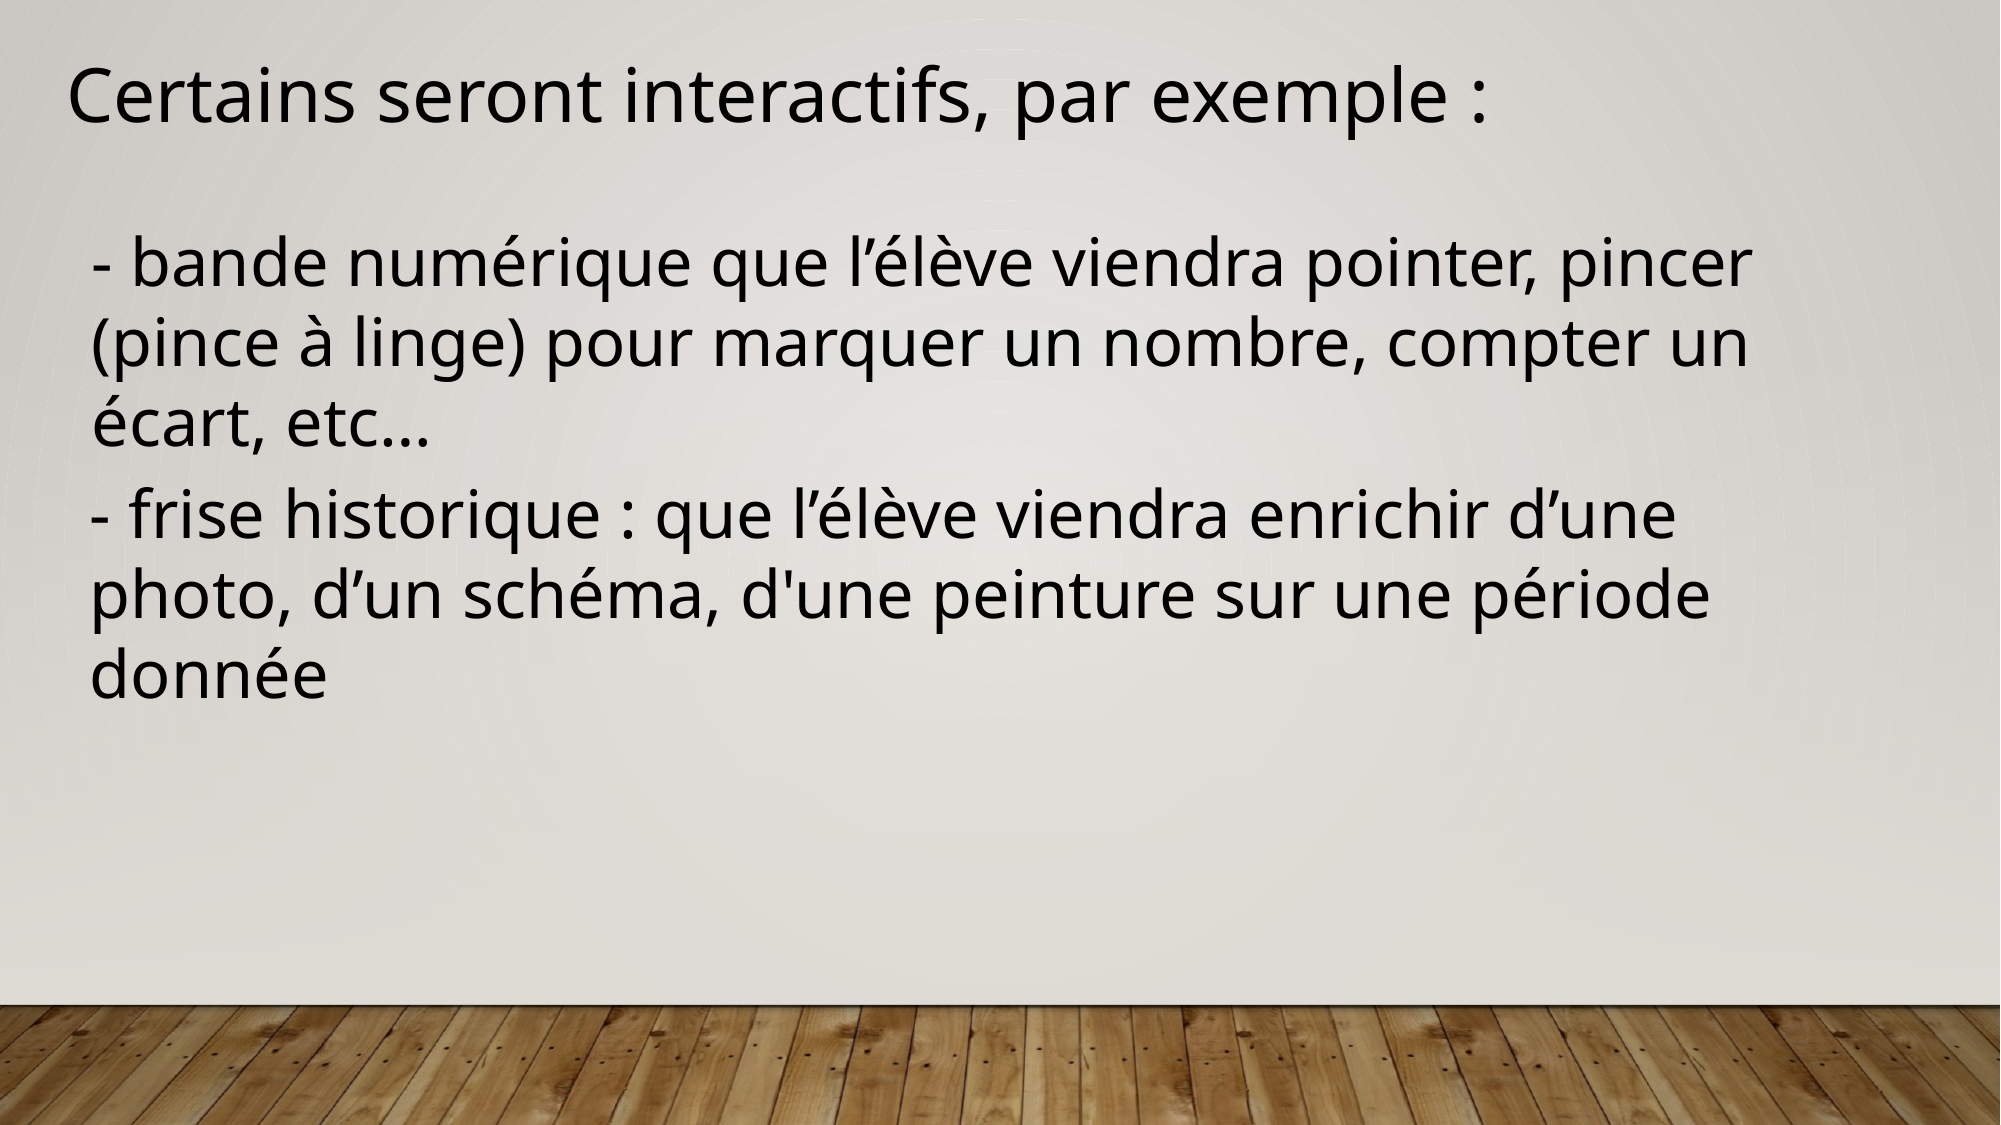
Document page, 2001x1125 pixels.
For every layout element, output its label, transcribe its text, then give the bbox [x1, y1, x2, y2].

picture [0, 1005, 2000, 1125]
text_box - frise historique : que l’élève viendra enrichir d’une photo, d’un schéma, d'une peinture sur une période donnée [75, 464, 1856, 720]
text_box - bande numérique que l’élève viendra pointer, pincer (pince à linge) pour marquer un nombre, compter un écart, etc… [77, 212, 1845, 464]
text_box Certains seront interactifs, par exemple : [51, 40, 1908, 146]
